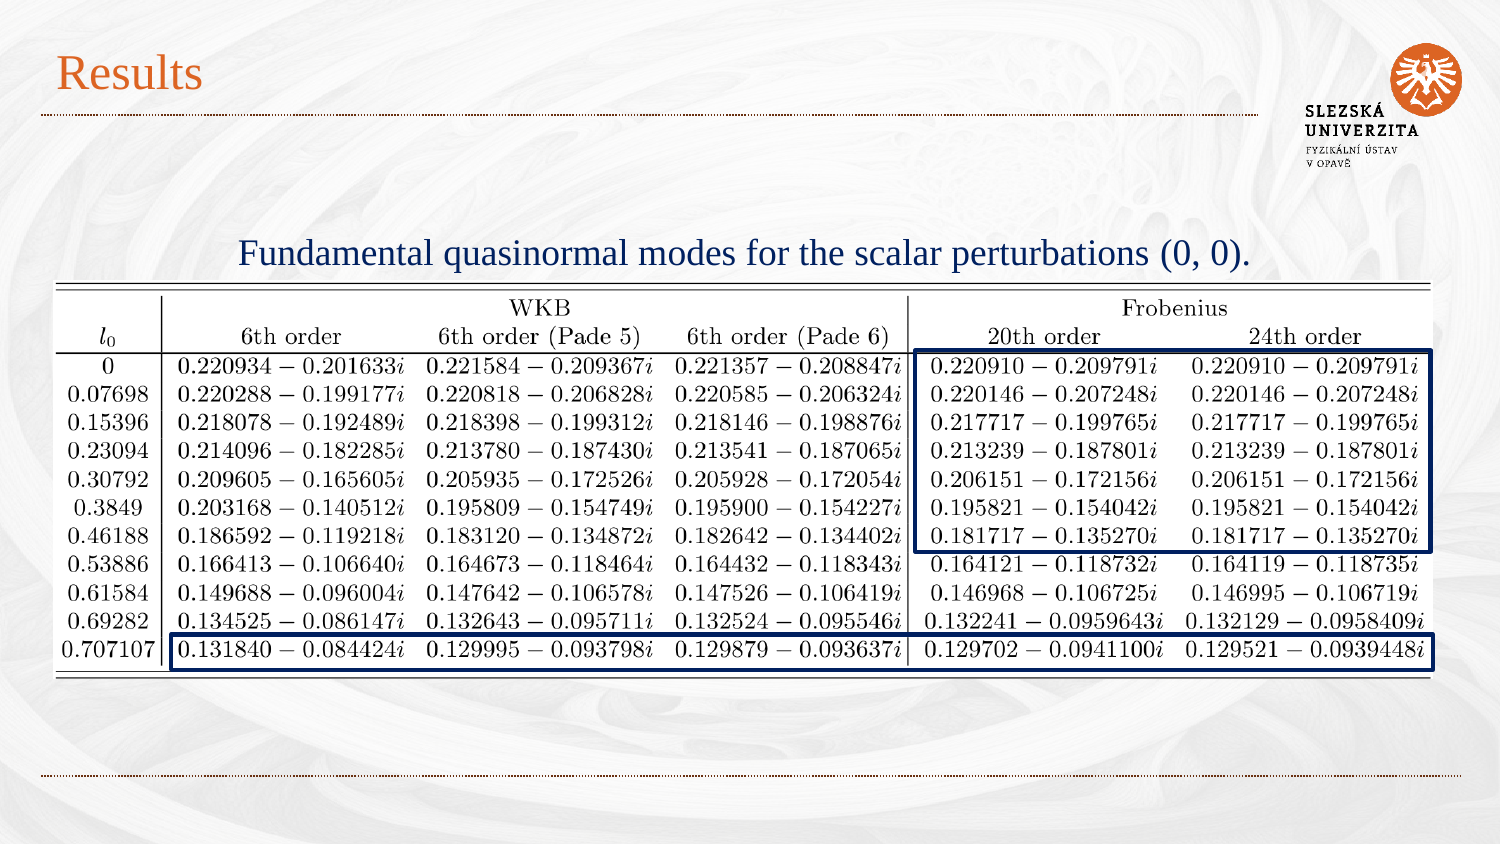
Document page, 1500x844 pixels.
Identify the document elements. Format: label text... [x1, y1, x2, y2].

picture [52, 279, 1434, 679]
title Results [41, 32, 786, 116]
picture [1305, 43, 1462, 167]
